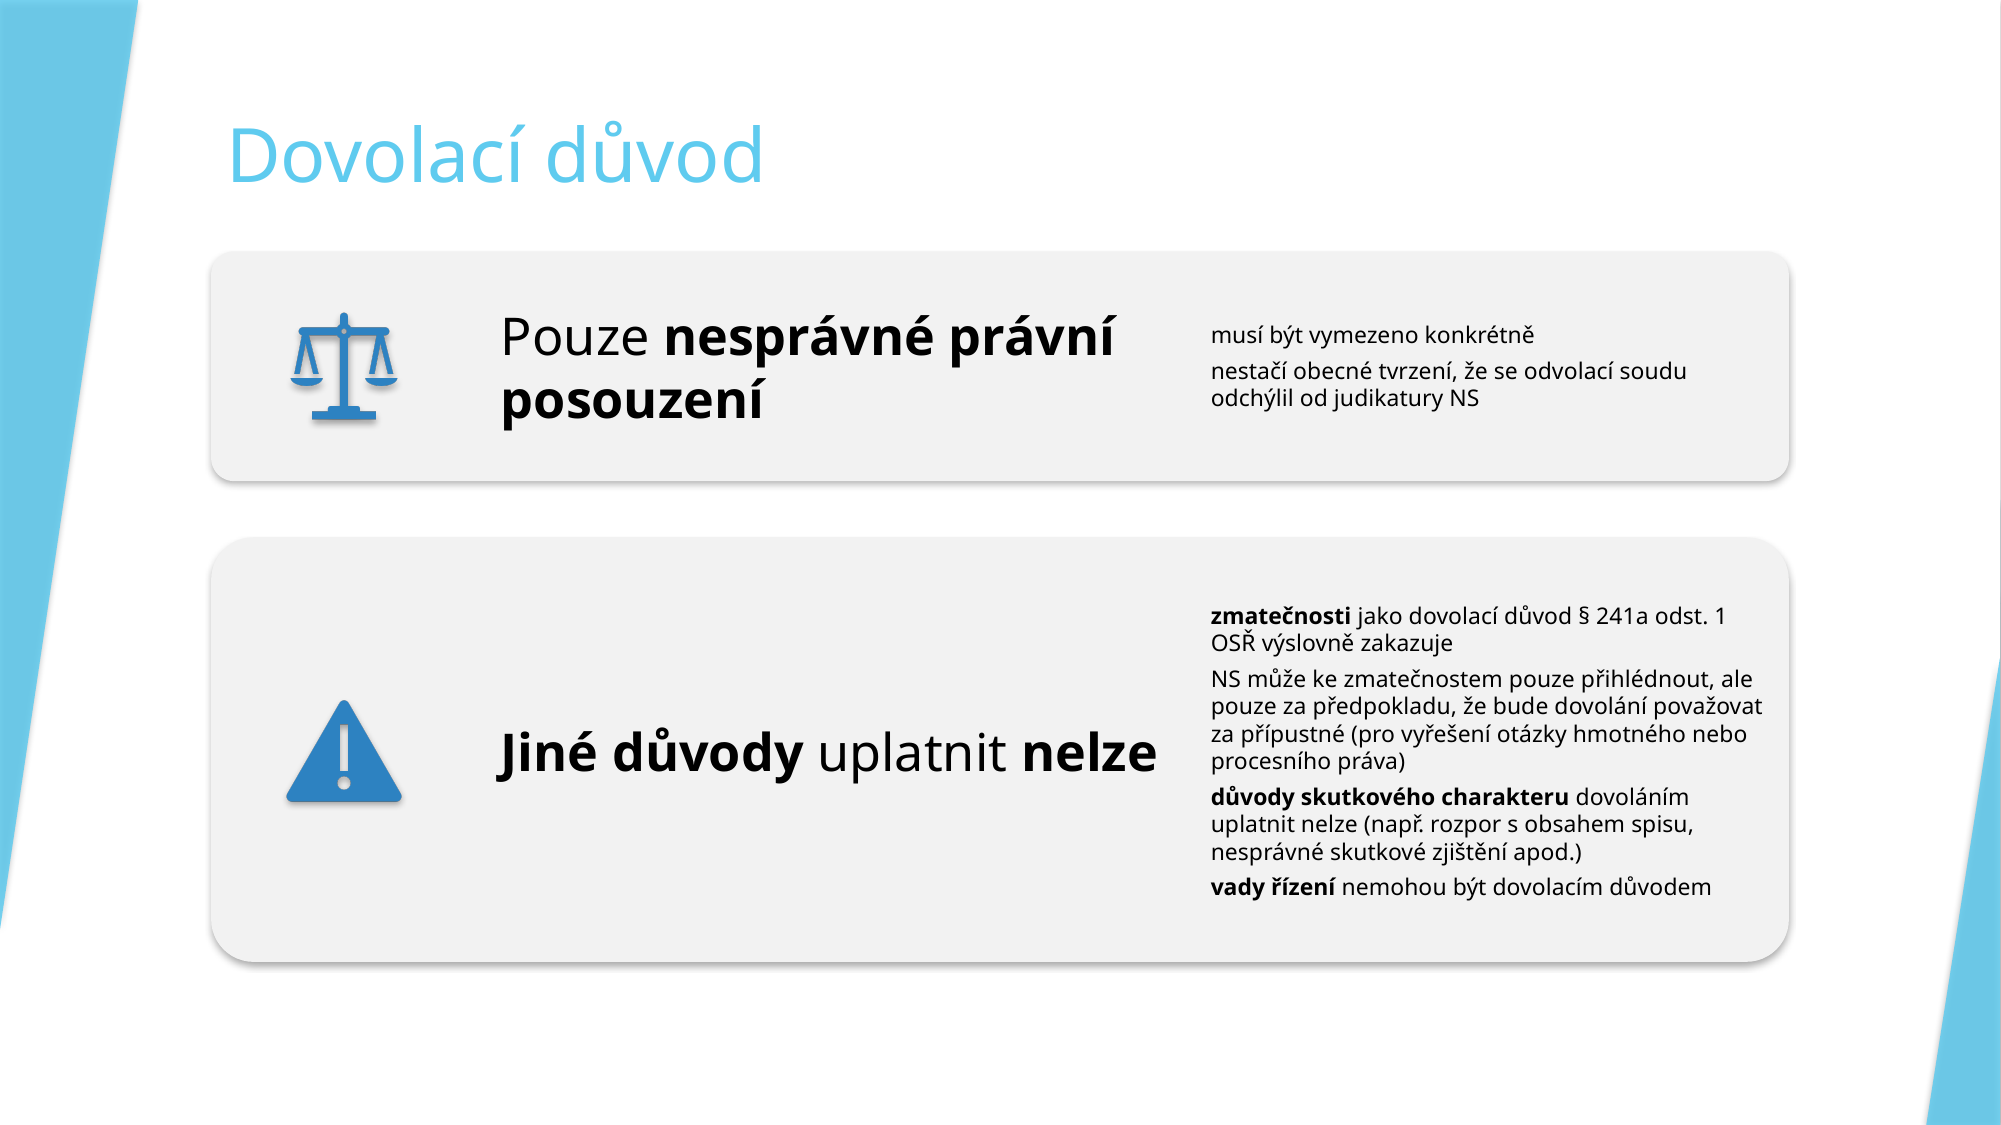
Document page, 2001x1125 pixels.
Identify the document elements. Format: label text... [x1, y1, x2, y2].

text_box [0, 0, 140, 931]
title Dovolací důvod [211, 99, 1884, 281]
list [210, 222, 1790, 992]
text_box [1925, 657, 2000, 1125]
text_box [0, 0, 2000, 1125]
